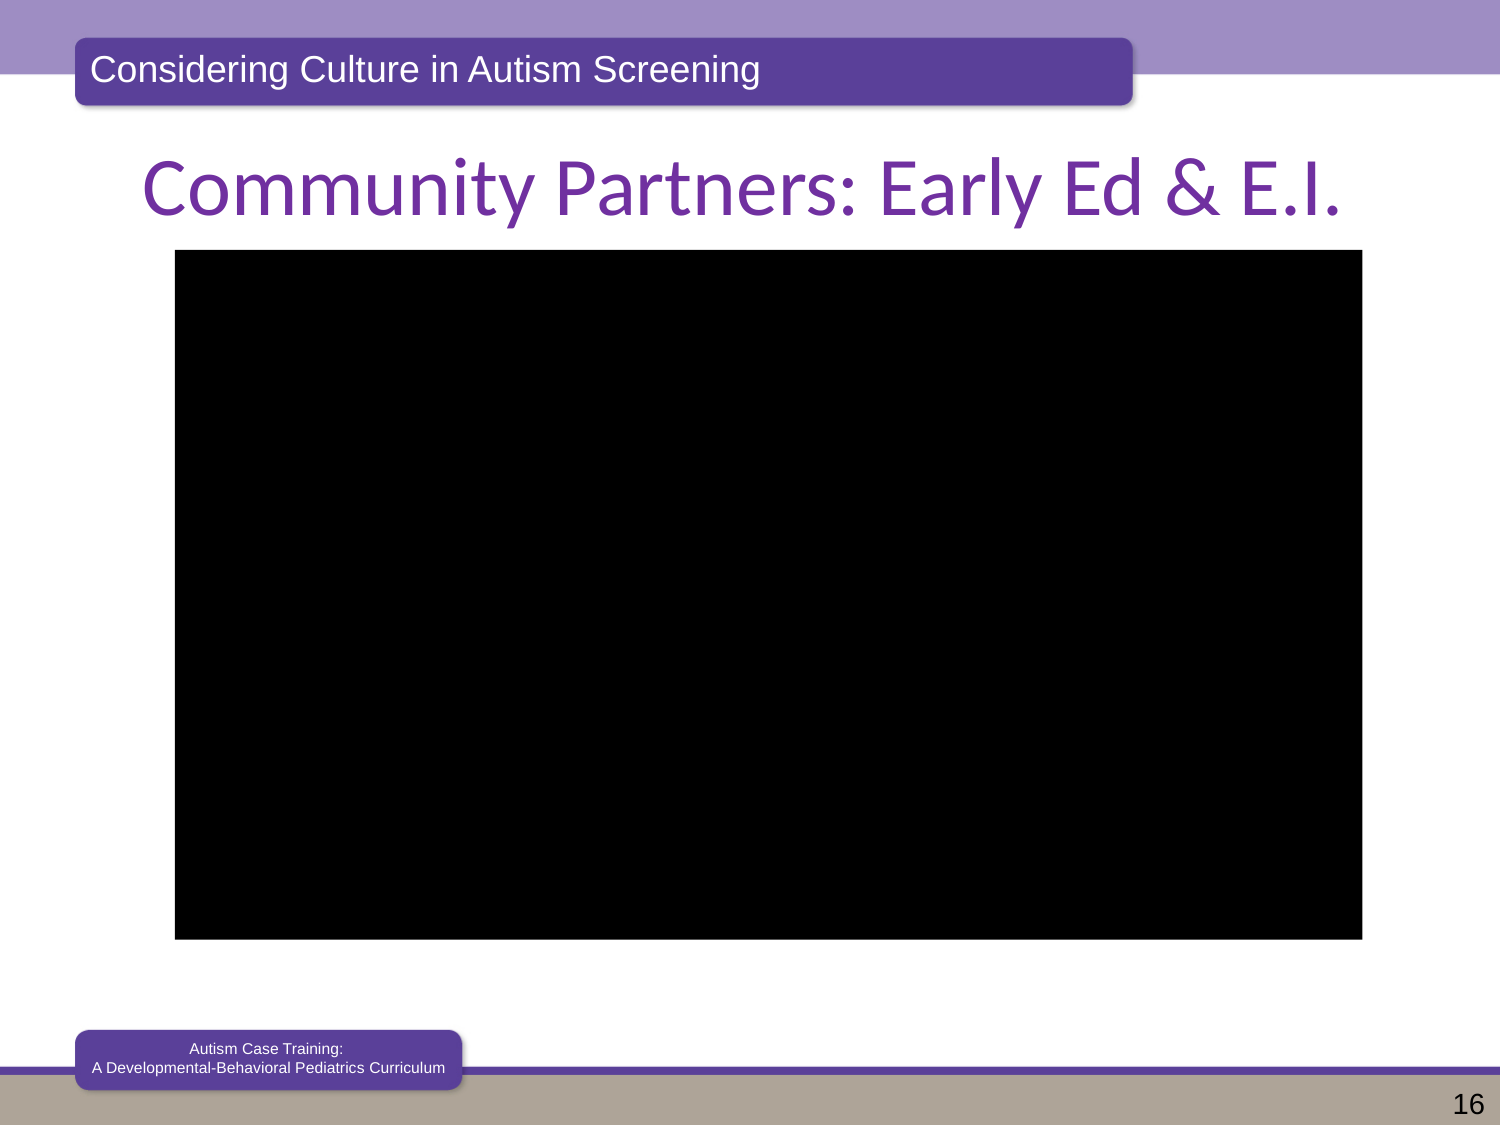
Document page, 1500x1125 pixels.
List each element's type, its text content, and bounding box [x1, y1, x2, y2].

text_box [74, 1024, 463, 1116]
text_box Community Partners: Early Ed & E.I. [24, 125, 1463, 238]
text_box [74, 249, 1425, 943]
picture [0, 0, 1500, 1125]
text_box [174, 249, 1363, 940]
